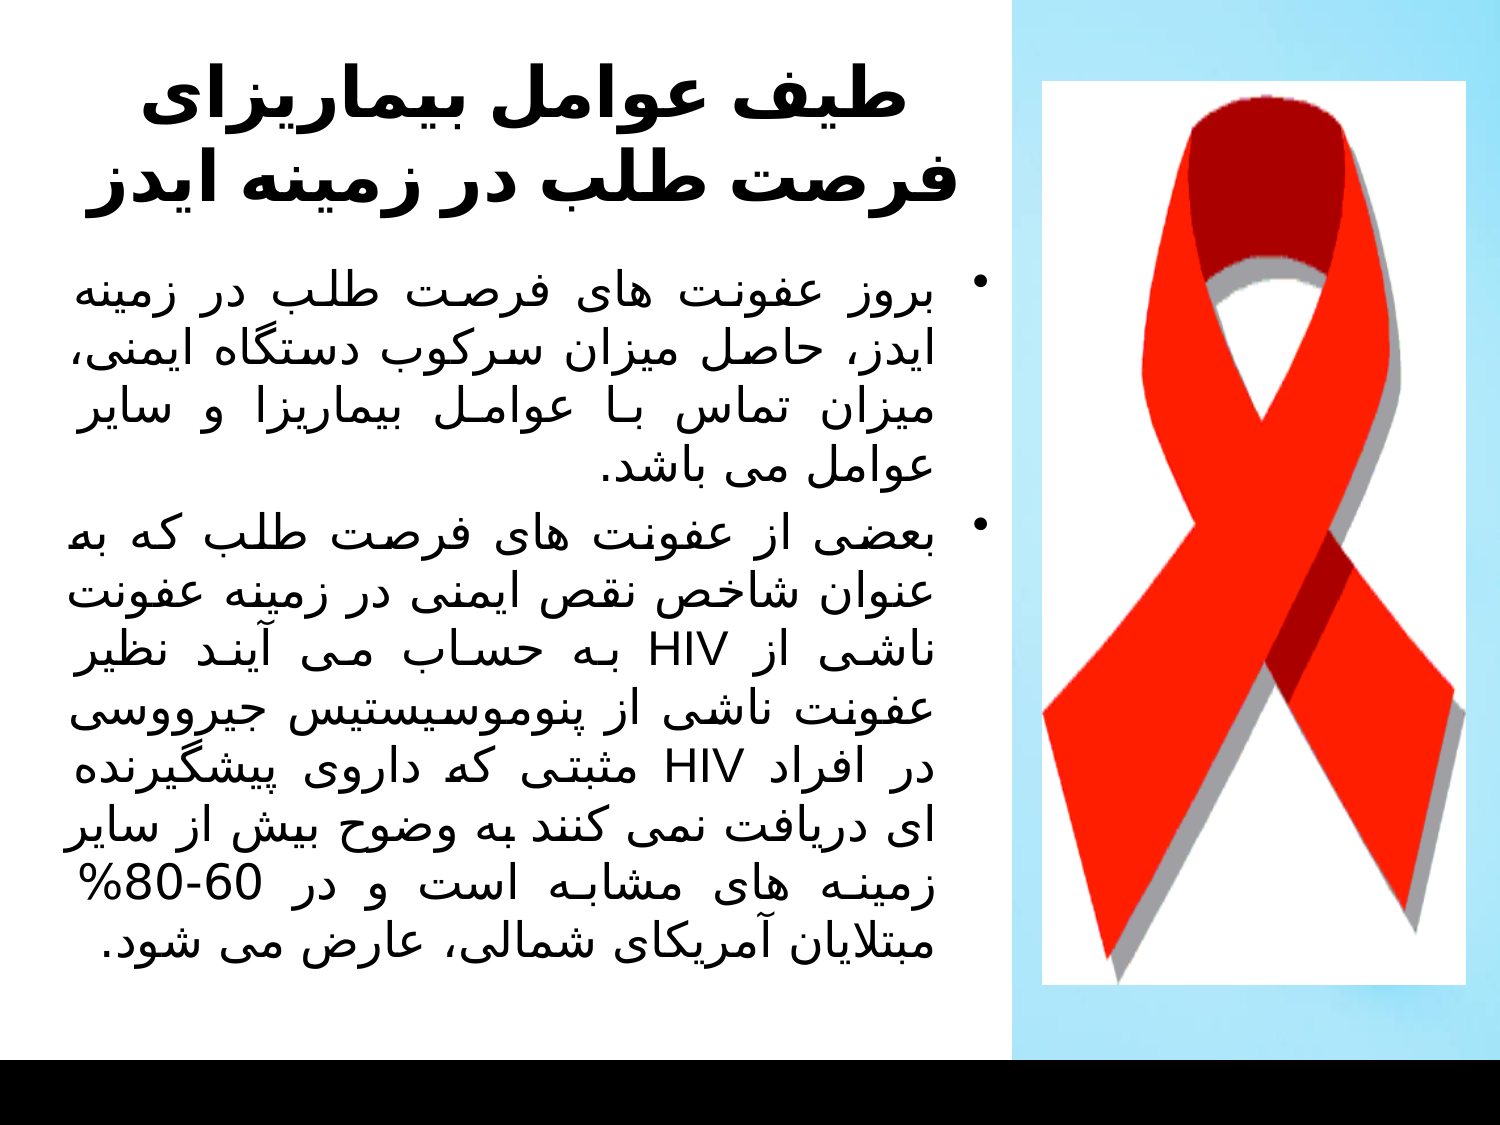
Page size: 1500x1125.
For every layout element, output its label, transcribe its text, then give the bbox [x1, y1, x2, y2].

picture [1012, 0, 1500, 1060]
title طیف عوامل بیماریزای فرصت طلب در زمینه ایدز [49, 37, 1001, 226]
list بروز عفونت های فرصت طلب در زمینه ایدز، حاصل میزان سرکوب دستگاه ایمنی، میزان تماس با عوامل بیماریزا و سایر عوامل می باشد. بعضی از عفونت های فرصت طلب که به عنوان شاخص نقص ایمنی در زمینه عفونت ناشی از HIV به حساب می آیند نظیر عفونت ناشی از پنوموسیستیس جیرووسی در افراد HIV مثبتی که داروی پیشگیرنده ای دریافت نمی کنند به وضوح بیش از سایر زمینه های مشابه است و در 60-80% مبتلایان آمریکای شمالی، عارض می شود. [49, 249, 1001, 1026]
